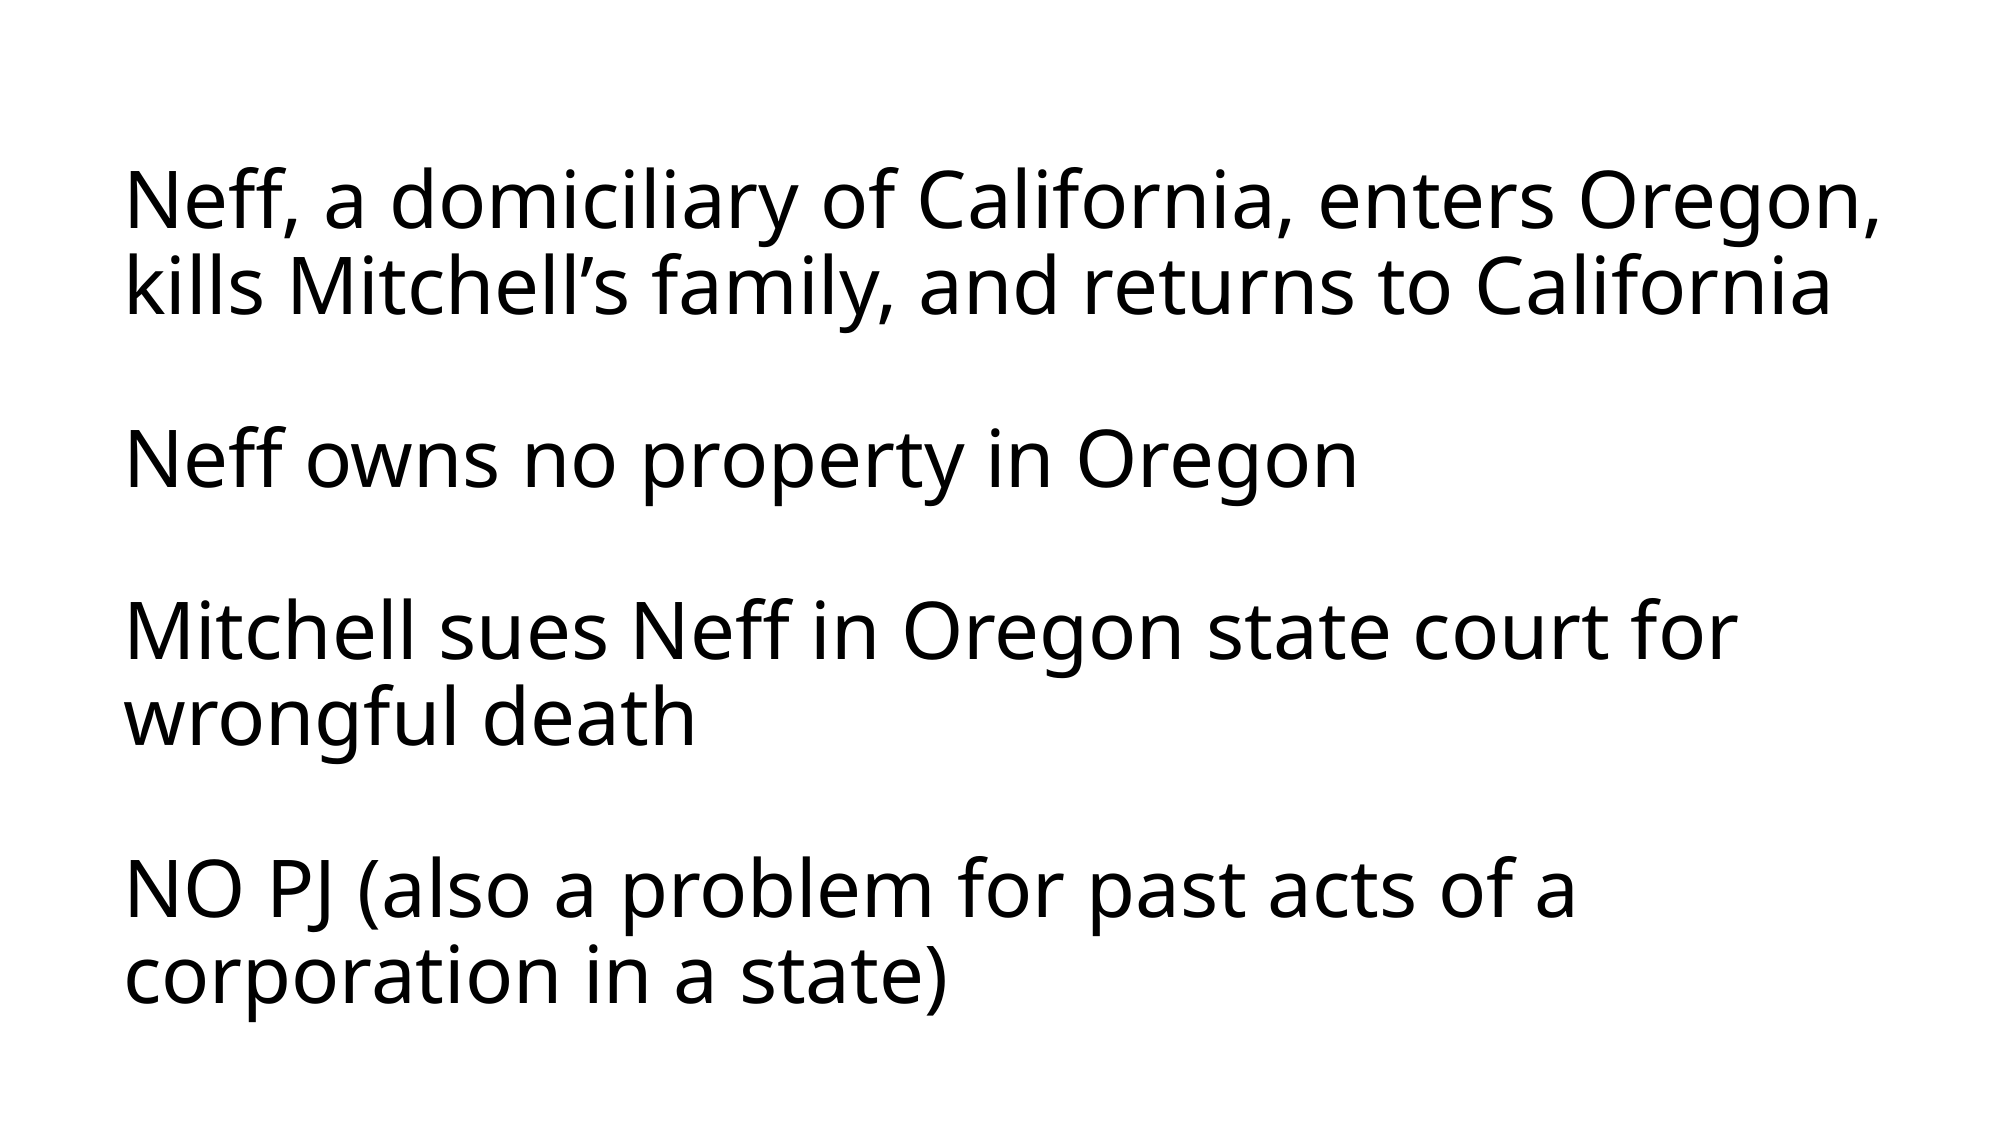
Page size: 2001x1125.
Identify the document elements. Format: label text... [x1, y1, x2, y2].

title Neff, a domiciliary of California, enters Oregon, kills Mitchell’s family, and returns to California Neff owns no property in Oregon Mitchell sues Neff in Oregon state court for wrongful death NO PJ (also a problem for past acts of a corporation in a state) [108, 59, 1943, 1036]
